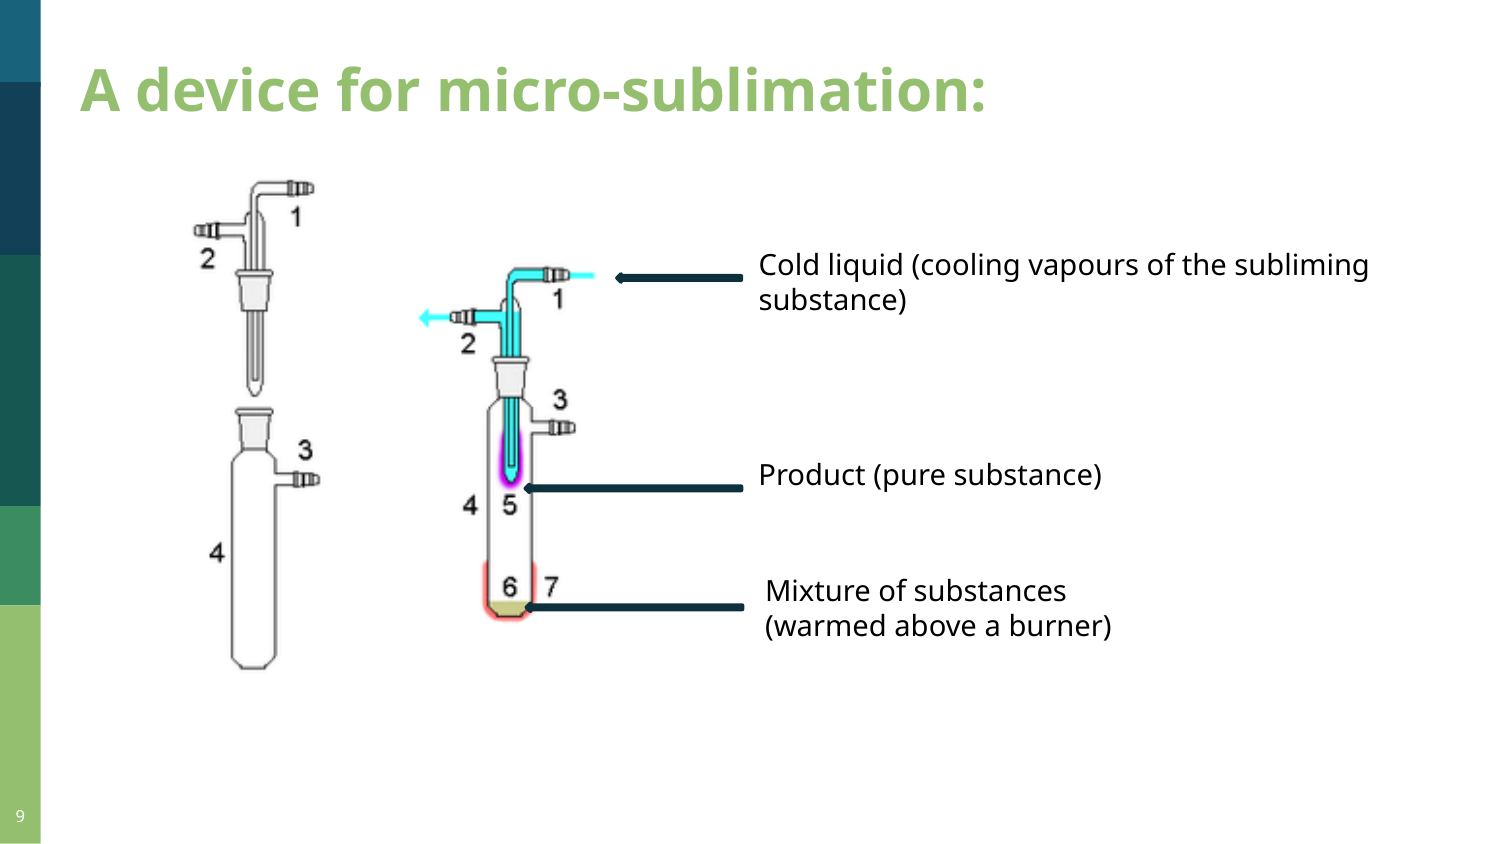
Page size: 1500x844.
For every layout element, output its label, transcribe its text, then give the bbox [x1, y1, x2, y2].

text_box Product (pure substance) [743, 449, 1164, 500]
text_box Mixture of substances (warmed above a burner) [750, 564, 1223, 650]
text_box Cold liquid (cooling vapours of the subliming substance) [743, 238, 1450, 324]
picture [182, 165, 609, 679]
slide_number 9 [0, 790, 49, 844]
text_box [612, 486, 742, 491]
text_box [612, 605, 743, 610]
title A device for micro-sublimation: [64, 32, 1202, 139]
text_box [617, 274, 742, 282]
